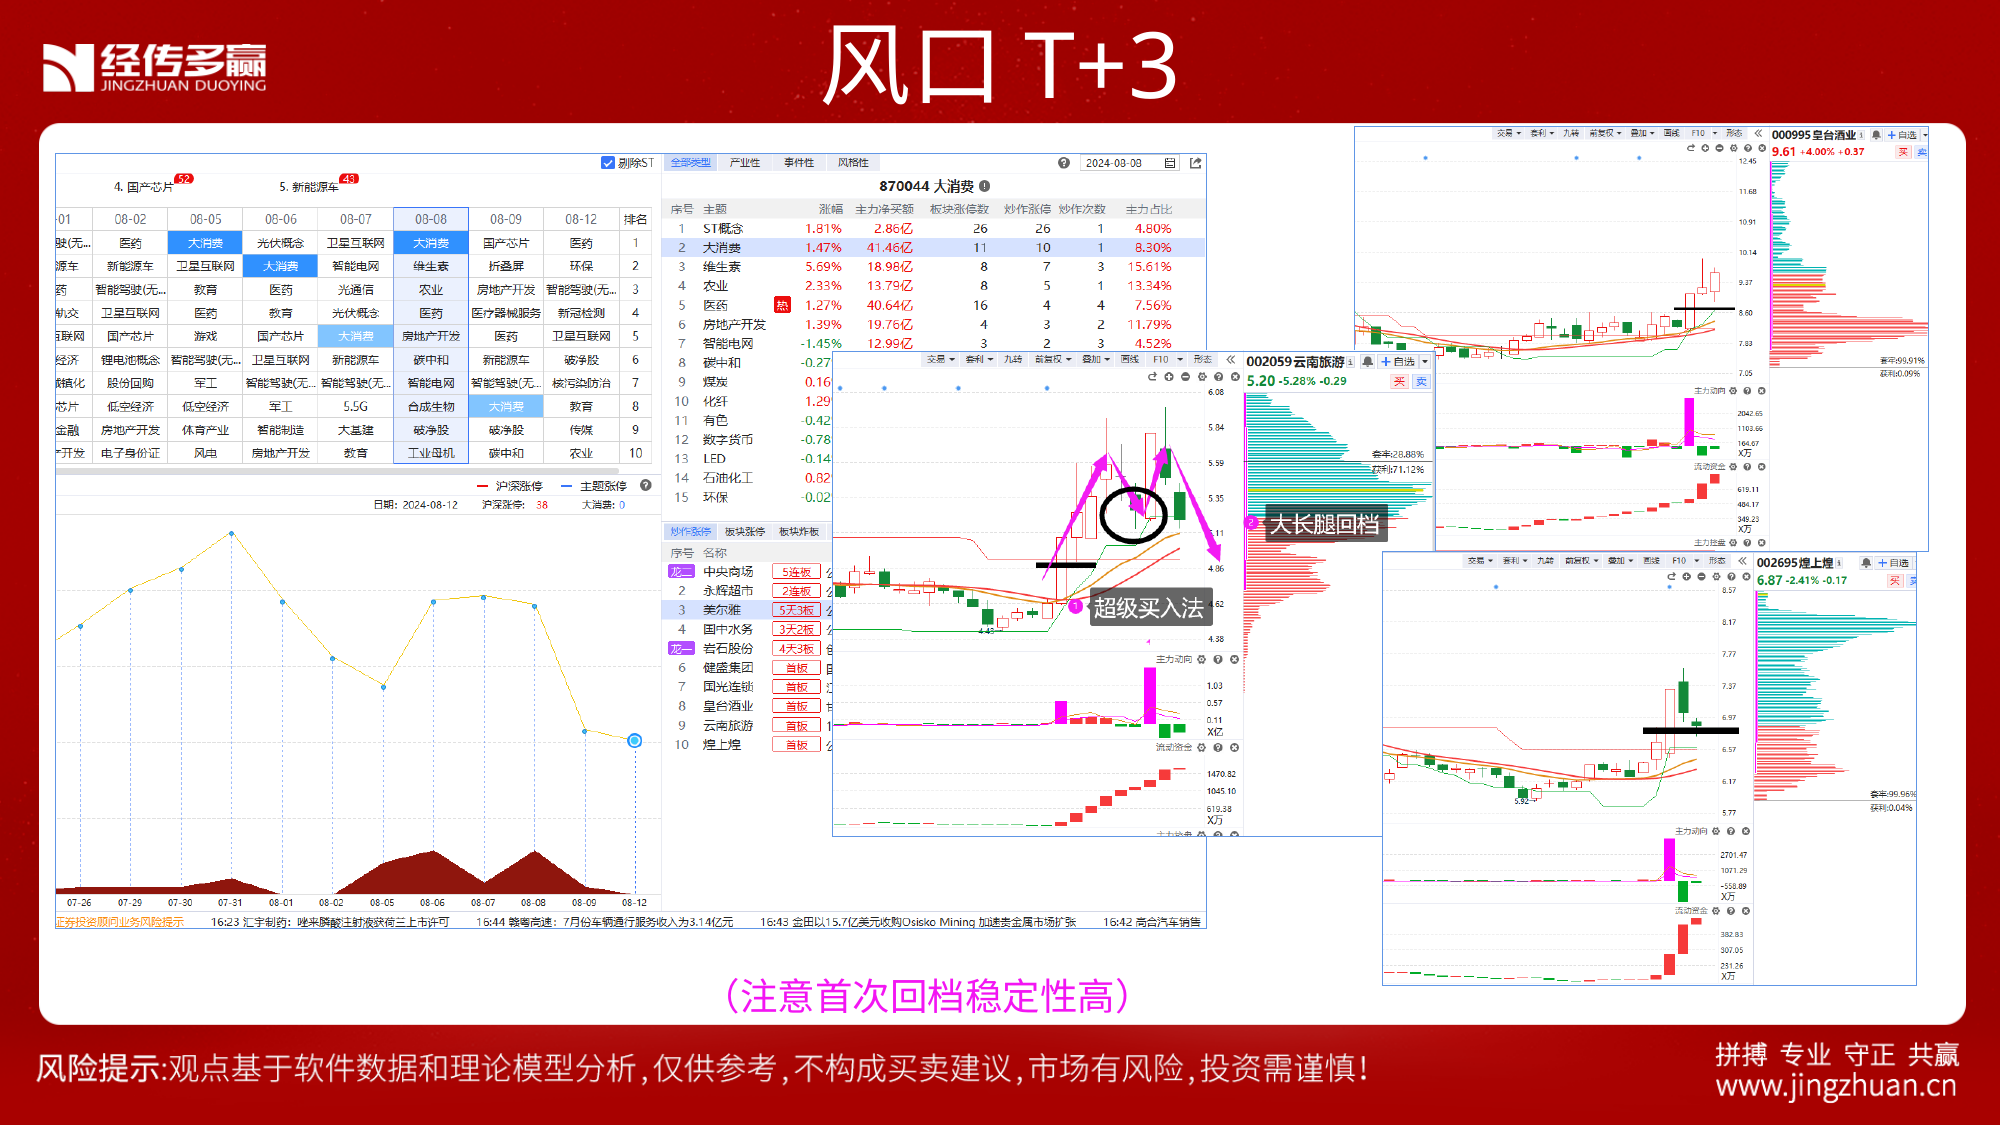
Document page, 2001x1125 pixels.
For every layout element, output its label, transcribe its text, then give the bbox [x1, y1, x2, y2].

text_box 风口T+3 [500, 0, 1500, 125]
text_box （注意首次回档稳定性高） [687, 938, 1355, 1025]
picture [0, 0, 2000, 1125]
